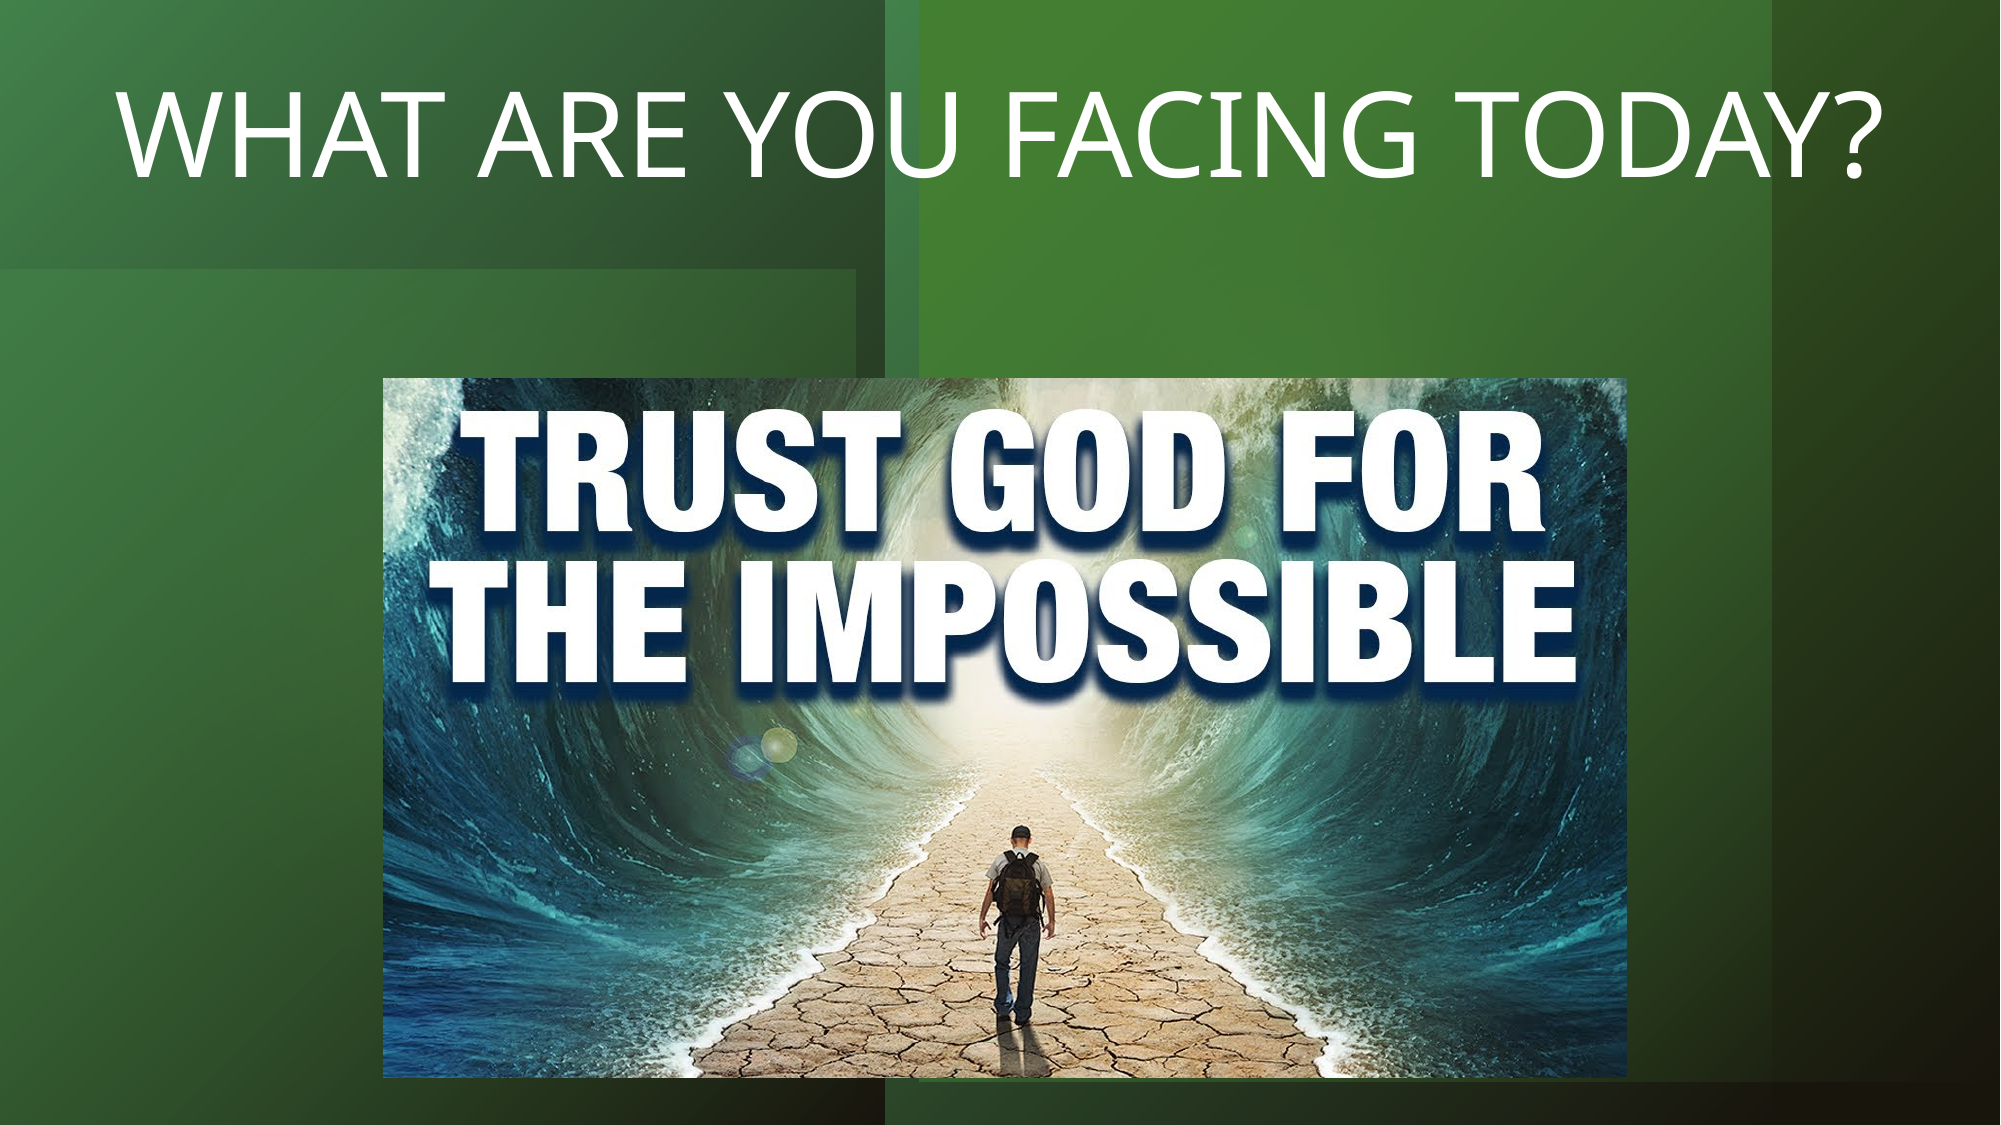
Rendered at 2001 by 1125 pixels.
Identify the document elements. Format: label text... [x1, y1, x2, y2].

title WHAT ARE YOU FACING TODAY? [89, 67, 1911, 337]
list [382, 378, 1627, 1078]
